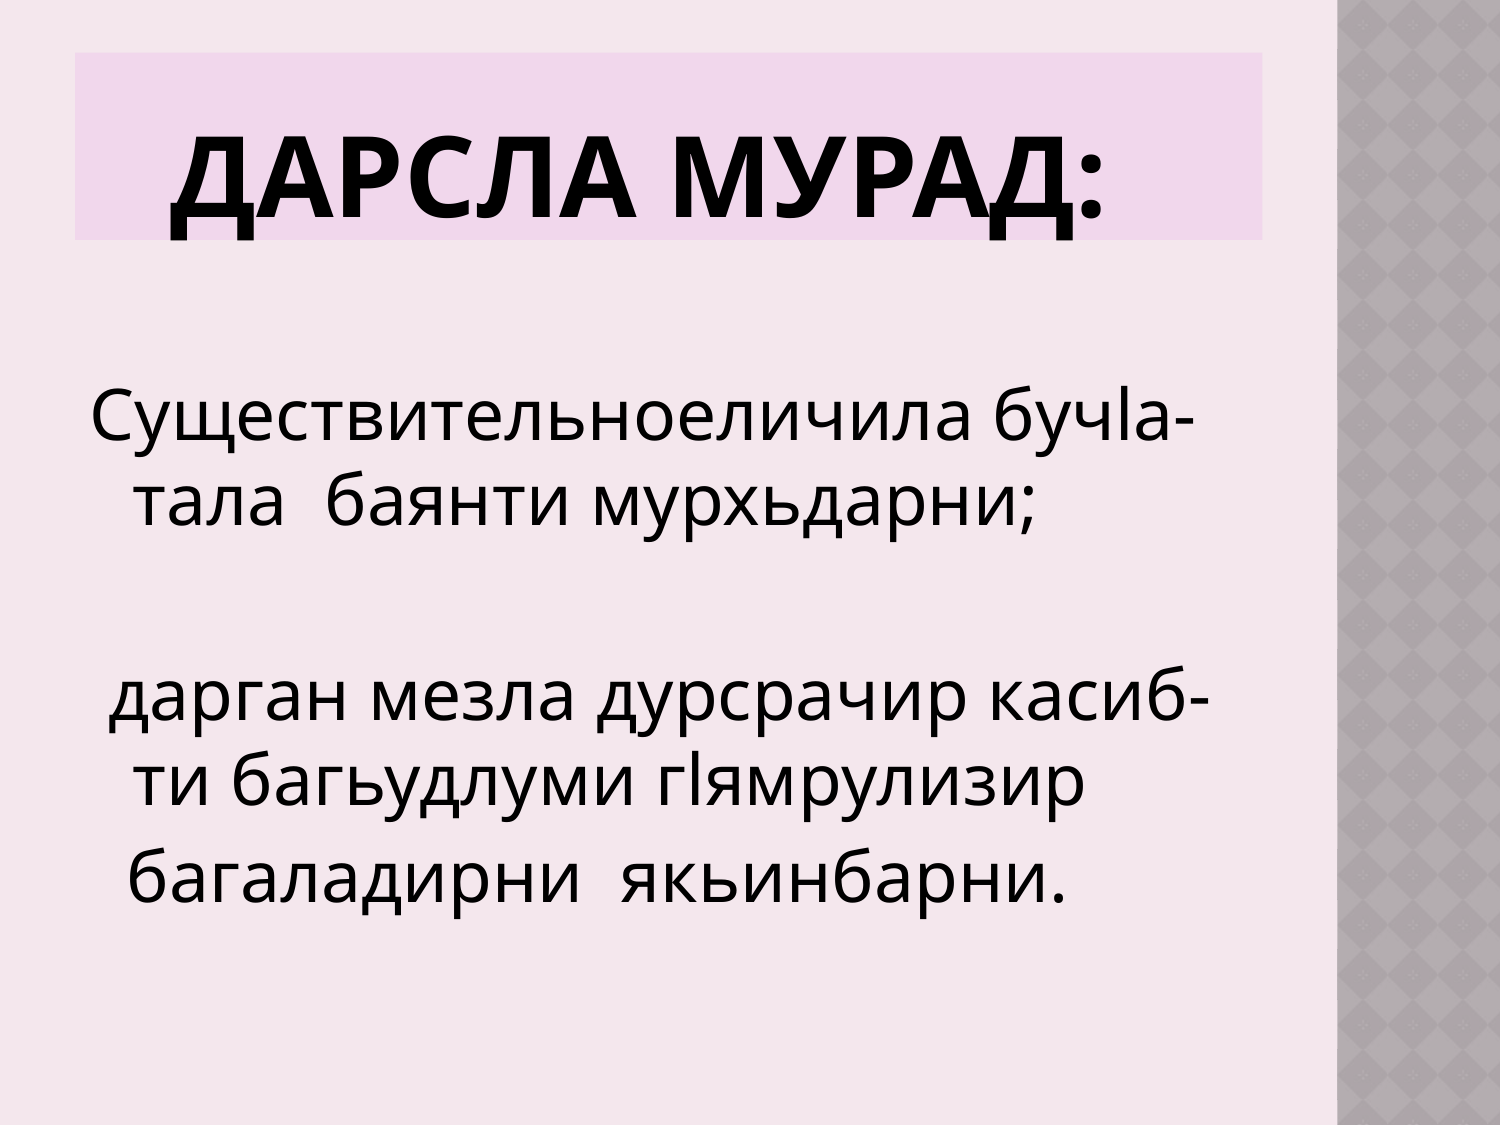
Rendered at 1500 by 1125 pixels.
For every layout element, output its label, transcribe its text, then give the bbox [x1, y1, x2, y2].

title Дарсла мурад: [75, 52, 1263, 240]
list Существительноеличила бучlа-тала баянти мурхьдарни; дарган мезла дурсрачир касиб-ти багьудлуми гlямрулизир багаладирни якьинбарни. [75, 264, 1263, 1059]
